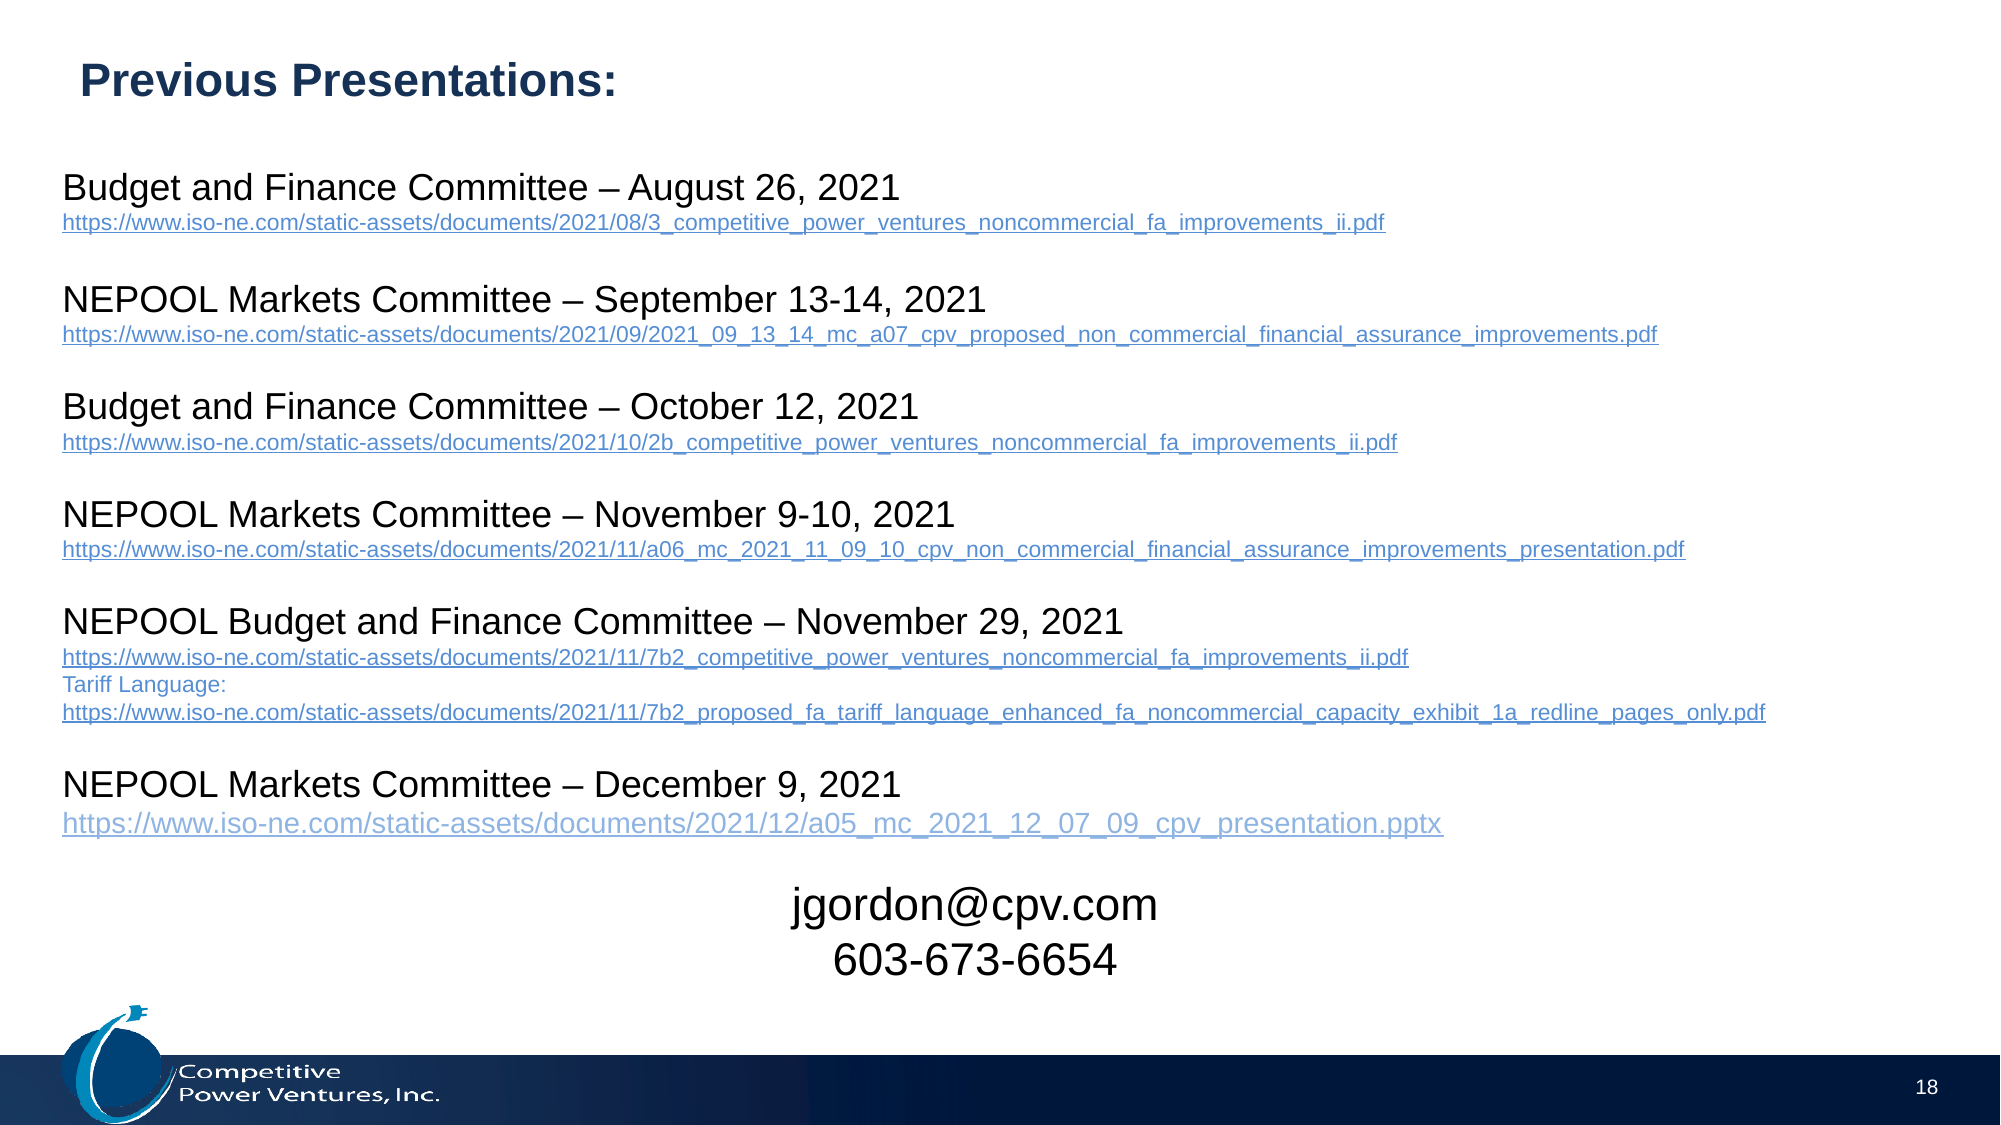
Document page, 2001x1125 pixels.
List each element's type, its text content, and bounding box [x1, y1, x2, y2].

picture [0, 1005, 2000, 1125]
list Budget and Finance Committee – August 26, 2021 https://www.iso-ne.com/static-assets/documents/2021/08/3_competitive_power_ventures_noncommercial_fa_improvements_ii.pdf NEPOOL Markets Committee – September 13-14, 2021 https://www.iso-ne.com/static-assets/documents/2021/09/2021_09_13_14_mc_a07_cpv_proposed_non_commercial_financial_assurance_improvements.pdf Budget and Finance Committee – October 12, 2021 https://www.iso-ne.com/static-assets/documents/2021/10/2b_competitive_power_ventures_noncommercial_fa_improvements_ii.pdf NEPOOL Markets Committee – November 9-10, 2021 https://www.iso-ne.com/static-assets/documents/2021/11/a06_mc_2021_11_09_10_cpv_non_commercial_financial_assurance_improvements_presentation.pdf NEPOOL Budget and Finance Committee – November 29, 2021 https://www.iso-ne.com/static-assets/documents/2021/11/7b2_competitive_power_ventures_noncommercial_fa_improvements_ii.pdf Tariff Language: https://www.iso-ne.com/static-assets/documents/2021/11/7b2_proposed_fa_tariff_language_enhanced_fa_noncommercial_capacity_exhibit_1a_redline_pages_only.pdf NEPOOL Markets Committee – December 9, 2021 https://www.iso-ne.com/static-assets/documents/2021/12/a05_mc_2021_12_07_09_cpv_presentation.pptx jgordon@cpv.com 603-673-6654 [62, 162, 1889, 1049]
slide_number 18 [1909, 1074, 1945, 1102]
title Previous Presentations: [79, 50, 1844, 107]
